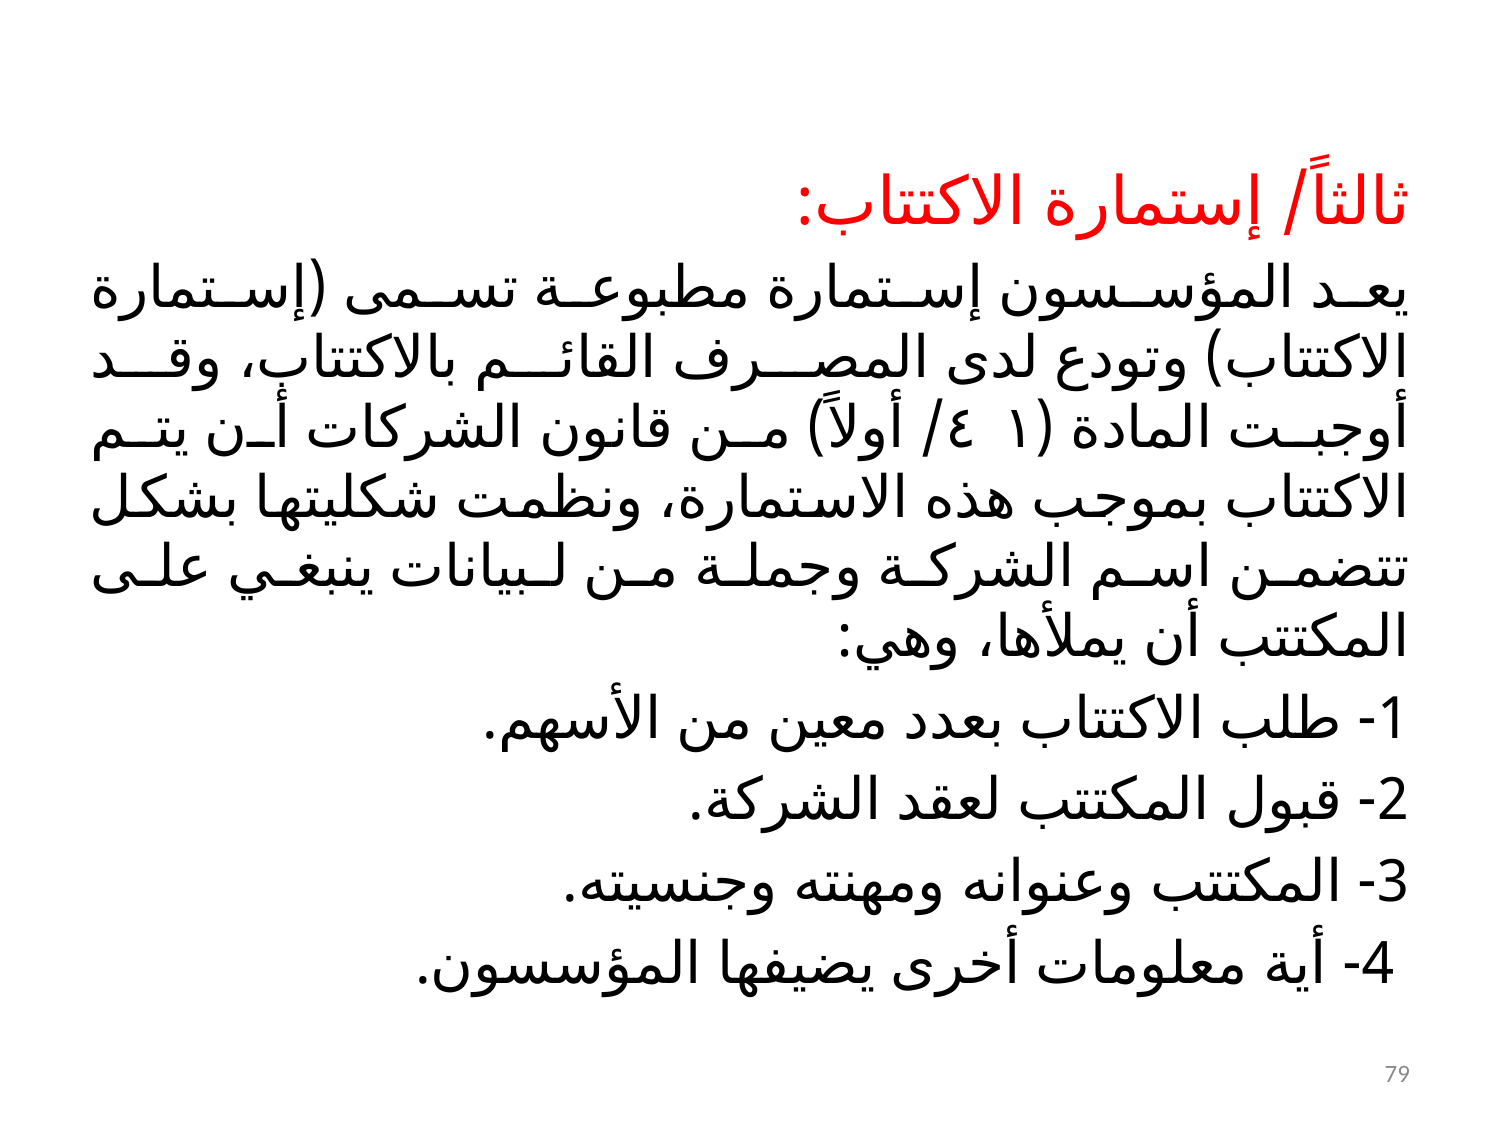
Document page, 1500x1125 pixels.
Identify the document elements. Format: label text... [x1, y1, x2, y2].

list ثالثاً/ إستمارة الاكتتاب: يعد المؤسسون إستمارة مطبوعة تسمى (إستمارة الاكتتاب) وتودع لدى المصرف القائم بالاكتتاب، وقد أوجبت المادة (٤١/ أولاً) من قانون الشركات أن يتم الاكتتاب بموجب هذه الاستمارة، ونظمت شكليتها بشكل تتضمن اسم الشركة وجملة من لبيانات ينبغي على المكتتب أن يملأها، وهي: 1- طلب الاكتتاب بعدد معين من الأسهم. 2- قبول المكتتب لعقد الشركة. 3- المكتتب وعنوانه ومهنته وجنسيته. 4- أية معلومات أخرى يضيفها المؤسسون. [75, 149, 1425, 1005]
slide_number 79 [1074, 1042, 1425, 1103]
